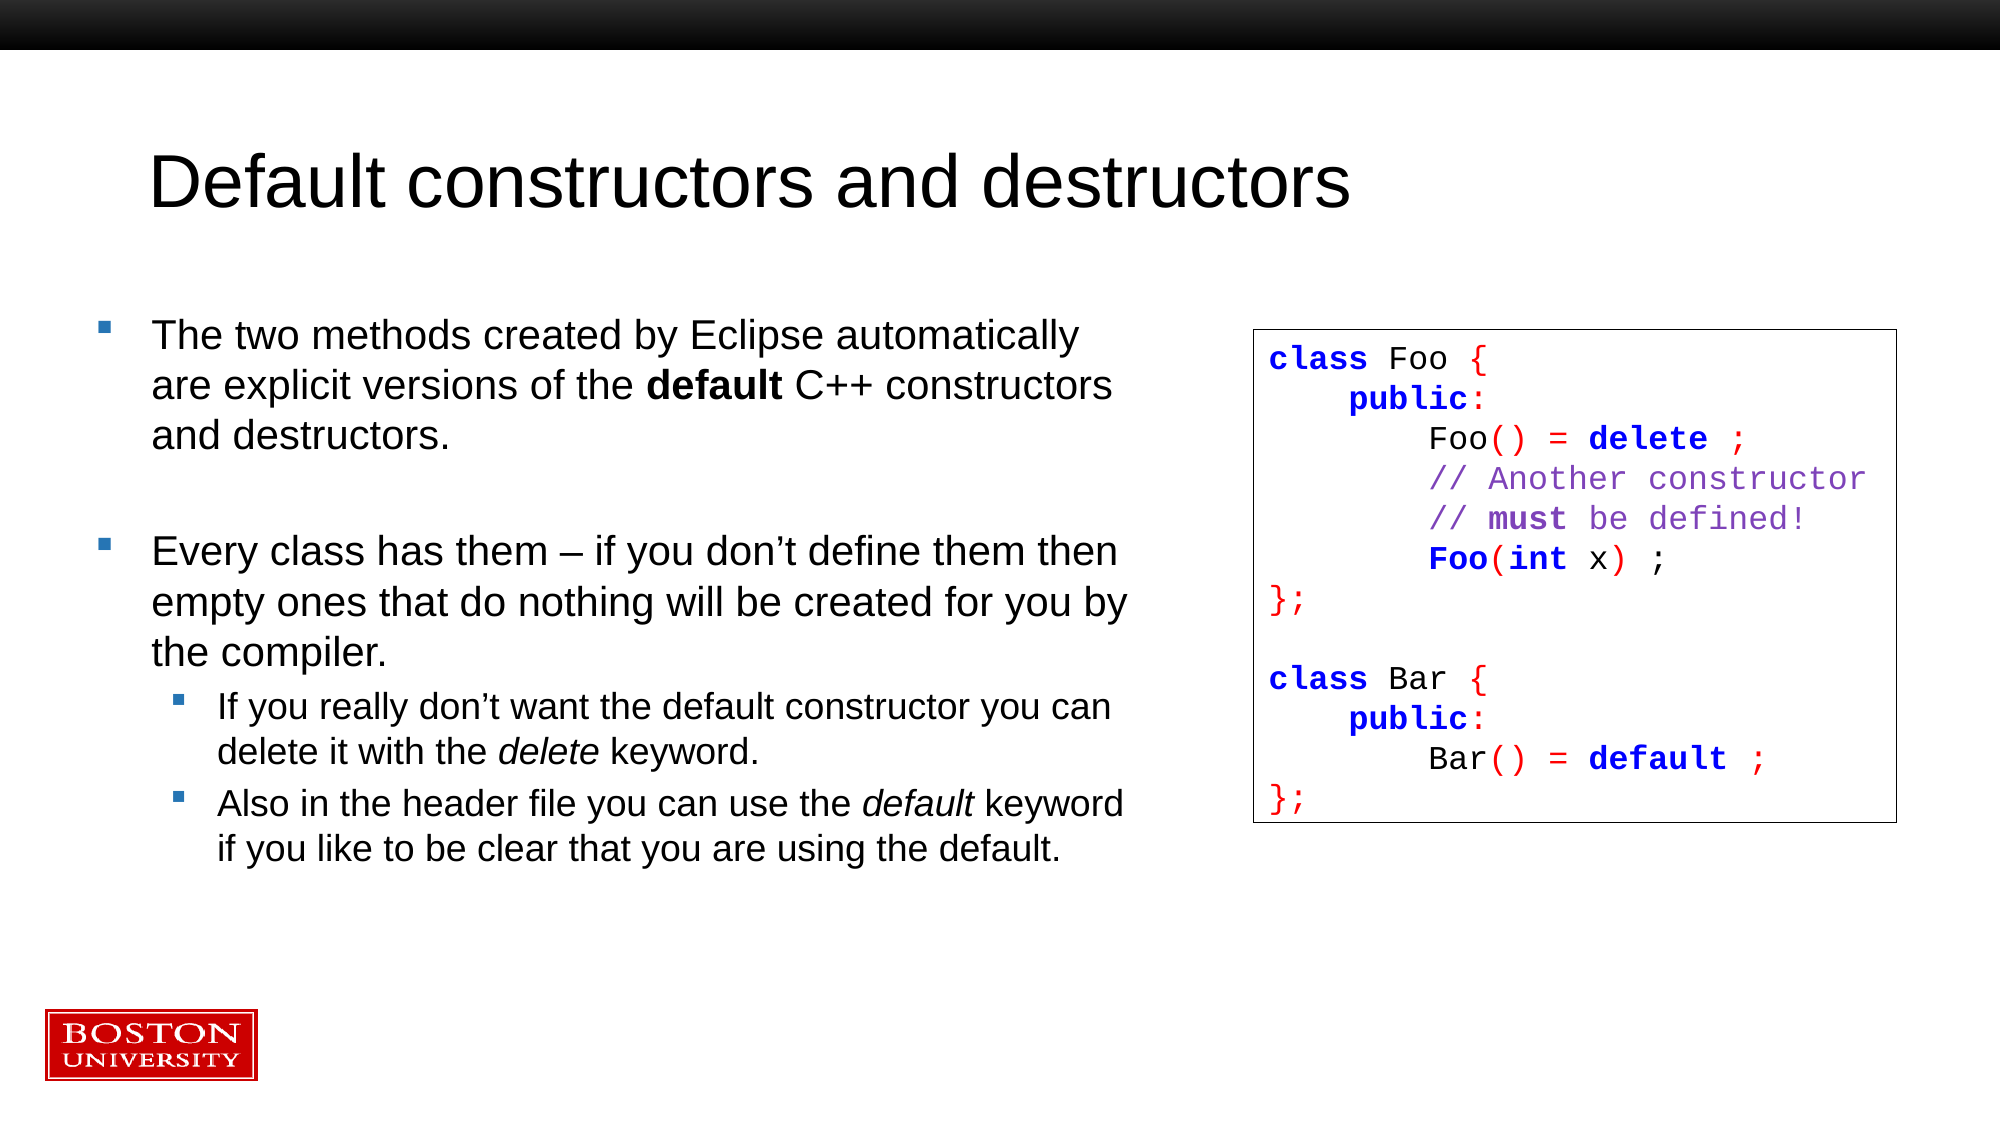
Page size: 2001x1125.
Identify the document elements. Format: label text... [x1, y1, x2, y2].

text_box class Foo { public: Foo() = delete ; // Another constructor // must be defined! Foo(int x) ; }; class Bar { public: Bar() = default ; }; [1253, 329, 1897, 823]
title Default constructors and destructors [133, 125, 1867, 238]
picture [45, 1009, 258, 1081]
list The two methods created by Eclipse automatically are explicit versions of the default C++ constructors and destructors. Every class has them – if you don’t define them then empty ones that do nothing will be created for you by the compiler. If you really don’t want the default constructor you can delete it with the delete keyword. Also in the header file you can use the default keyword if you like to be clear that you are using the default. [80, 299, 1158, 938]
